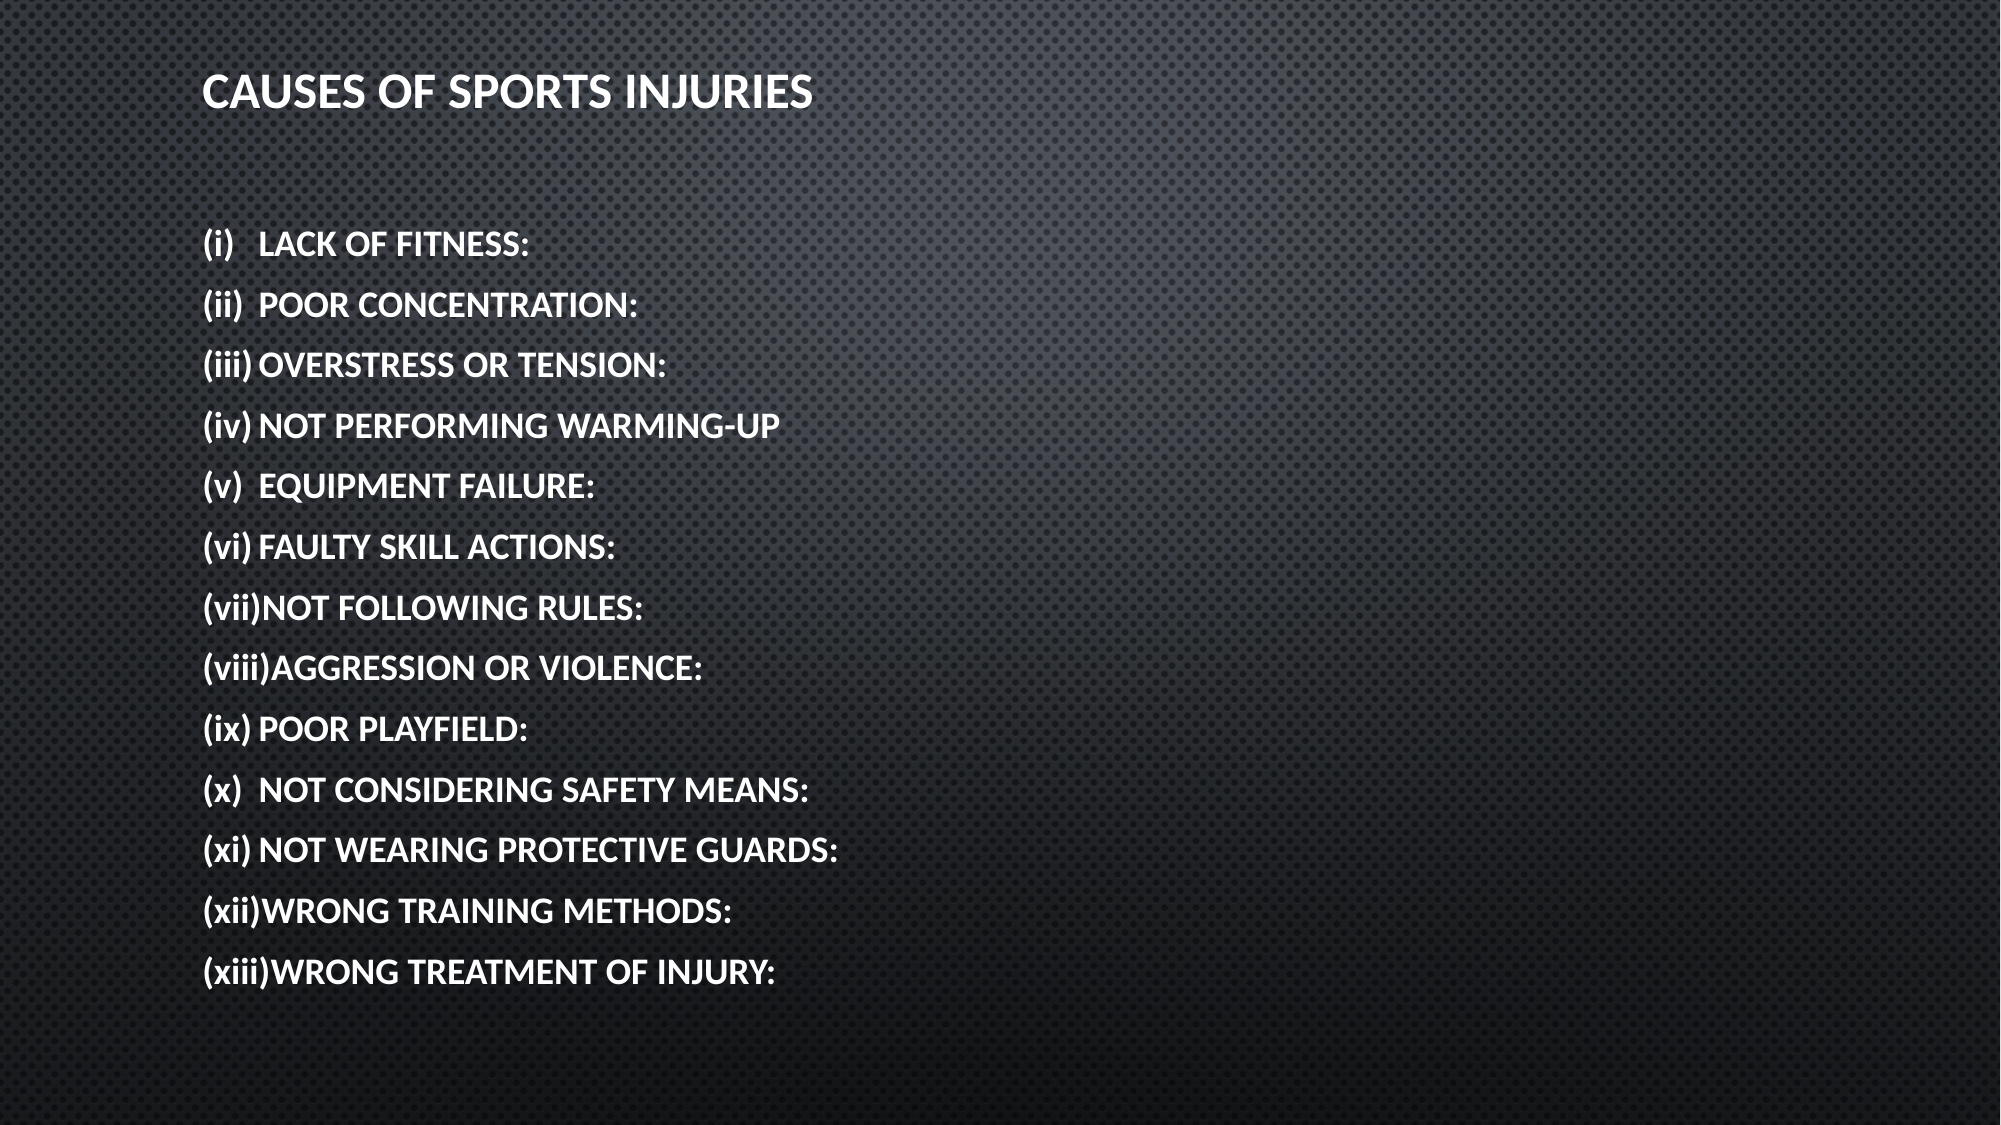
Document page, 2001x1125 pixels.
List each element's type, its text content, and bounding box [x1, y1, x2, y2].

title Causes of Sports Injuries [187, 48, 1813, 189]
list Lack of Fitness: Poor Concentration: Overstress or Tension: Not performing Warming-up Equipment Failure: Faulty Skill Actions: Not Following Rules: Aggression or Violence: Poor Playfield: Not Considering Safety Means: Not Wearing Protective Guards: Wrong Training Methods: Wrong Treatment of Injury: [187, 206, 1884, 1077]
